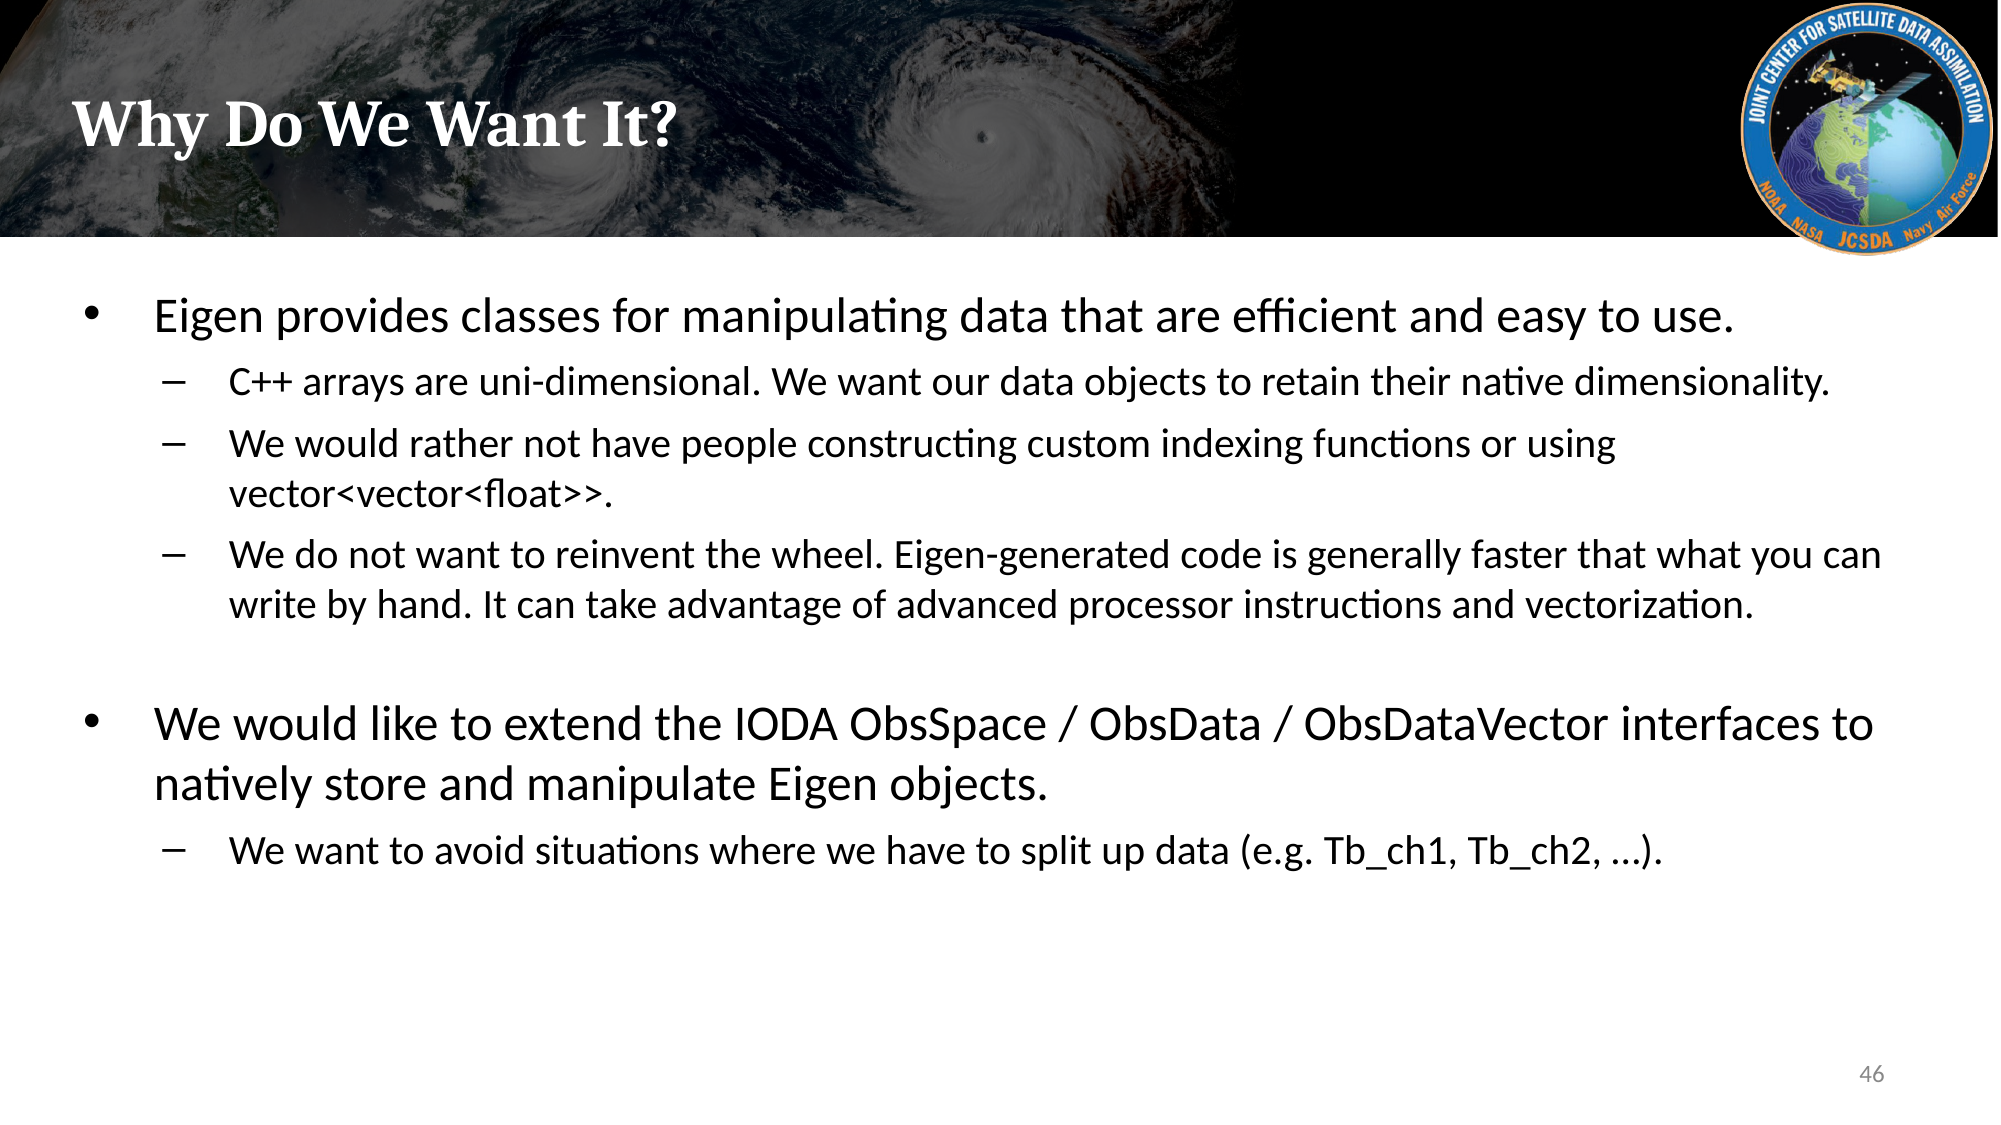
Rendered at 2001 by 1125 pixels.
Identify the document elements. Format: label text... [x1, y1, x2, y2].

title Why Do We Want It? [57, 45, 1666, 195]
picture [0, 0, 1541, 237]
picture [1727, 0, 2000, 263]
slide_number 46 [1433, 1042, 1900, 1103]
list Eigen provides classes for manipulating data that are efficient and easy to use. C++ arrays are uni-dimensional. We want our data objects to retain their native dimensionality. We would rather not have people constructing custom indexing functions or using vector<vector<float>>. We do not want to reinvent the wheel. Eigen-generated code is generally faster that what you can write by hand. It can take advantage of advanced processor instructions and vectorization. We would like to extend the IODA ObsSpace / ObsData / ObsDataVector interfaces to natively store and manipulate Eigen objects. We want to avoid situations where we have to split up data (e.g. Tb_ch1, Tb_ch2, …). [63, 274, 1900, 1018]
